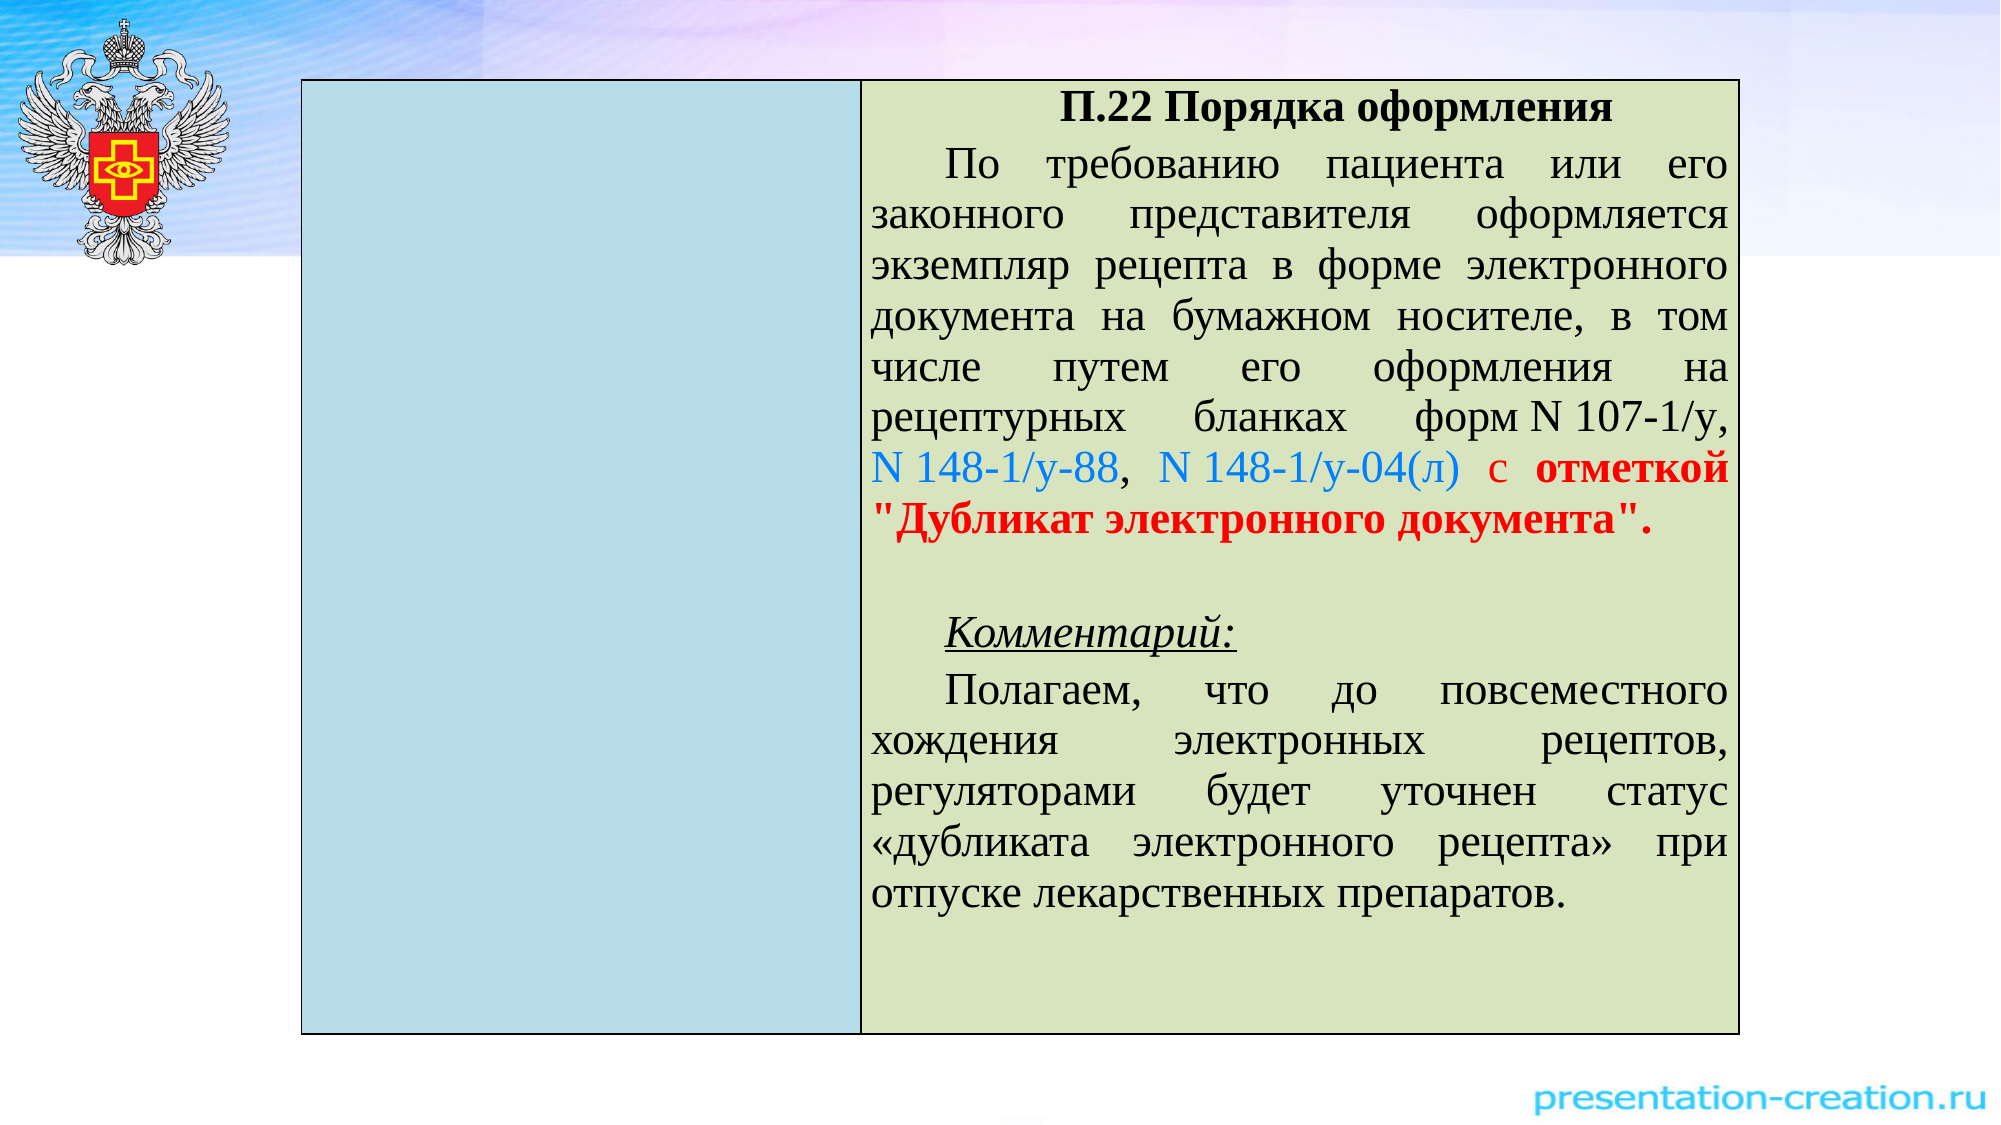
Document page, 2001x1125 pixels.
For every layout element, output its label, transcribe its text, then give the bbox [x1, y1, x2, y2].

table_header П.22 Порядка оформления По требованию пациента или его законного представителя оформляется экземпляр рецепта в форме электронного документа на бумажном носителе, в том числе путем его оформления на рецептурных бланках форм N 107-1/у, N 148-1/у-88, N 148-1/у-04(л) с отметкой "Дубликат электронного документа". Комментарий: Полагаем, что до повсеместного хождения электронных рецептов, регуляторами будет уточнен статус «дубликата электронного рецепта» при отпуске лекарственных препаратов. [862, 81, 1738, 1033]
picture [0, 0, 2001, 1125]
table_header [302, 81, 860, 1033]
